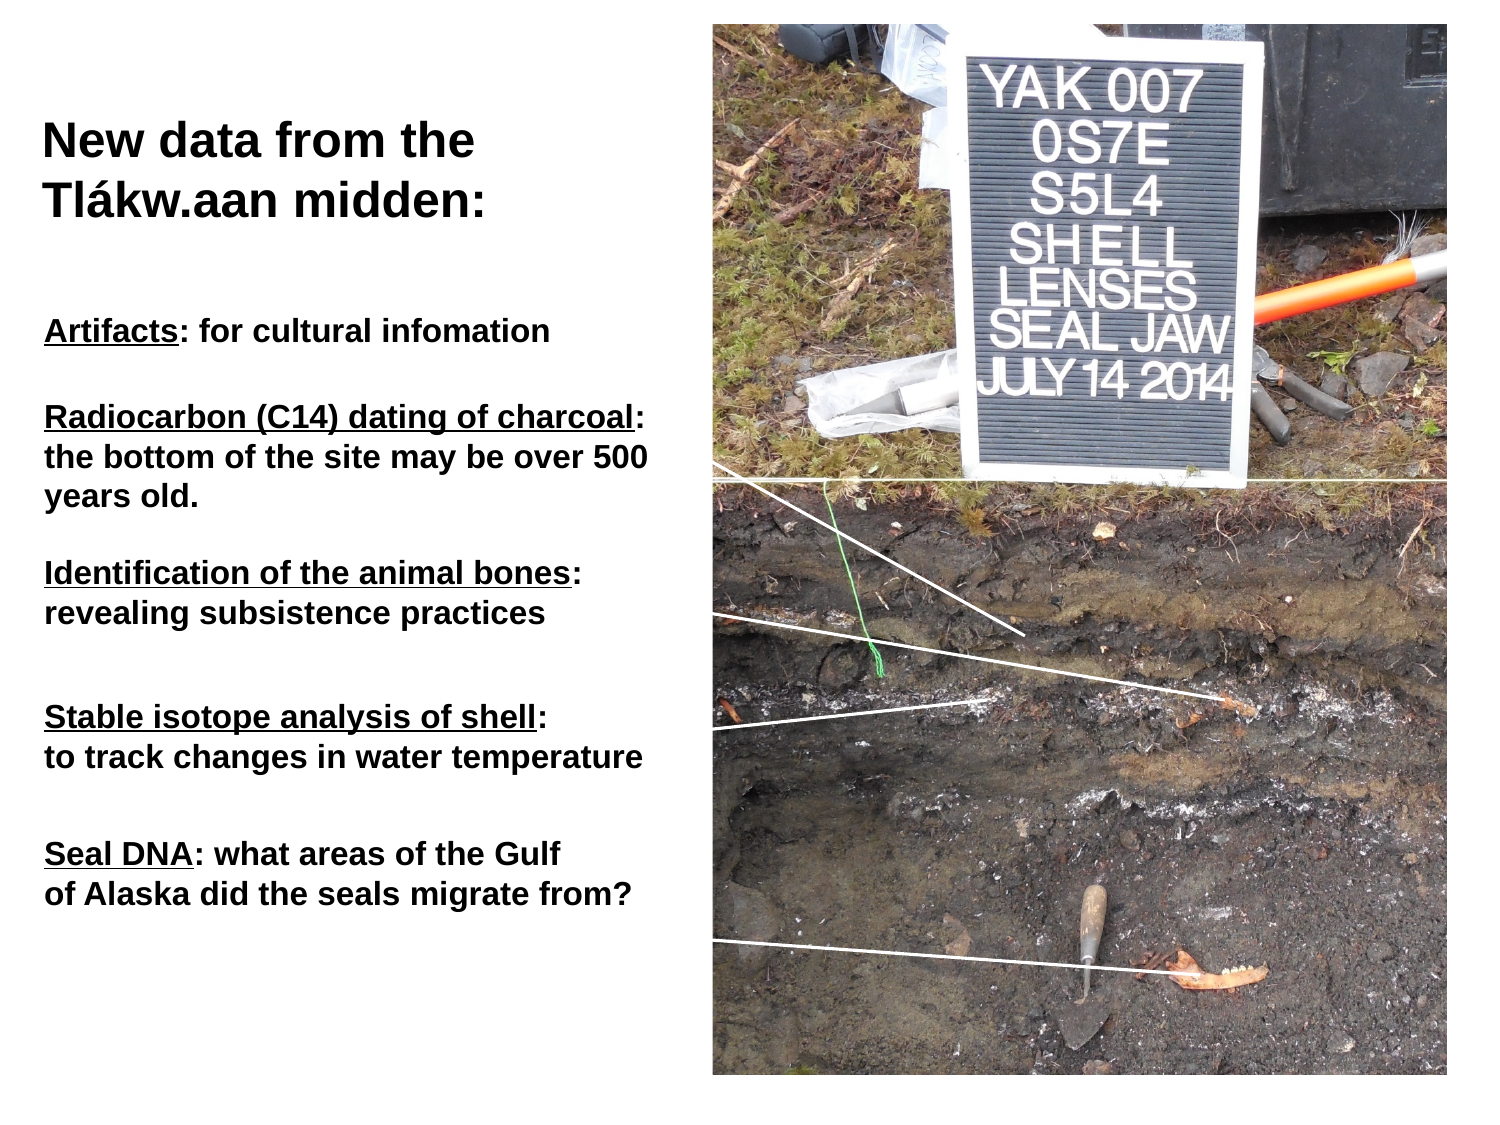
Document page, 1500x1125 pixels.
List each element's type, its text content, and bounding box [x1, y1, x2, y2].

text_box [24, 707, 988, 784]
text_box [24, 543, 1226, 701]
text_box New data from the Tlákw.aan midden: [27, 99, 505, 235]
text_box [24, 387, 1026, 637]
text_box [24, 824, 1201, 976]
picture [712, 24, 1448, 1076]
text_box Artifacts: for cultural infomation [29, 301, 567, 357]
